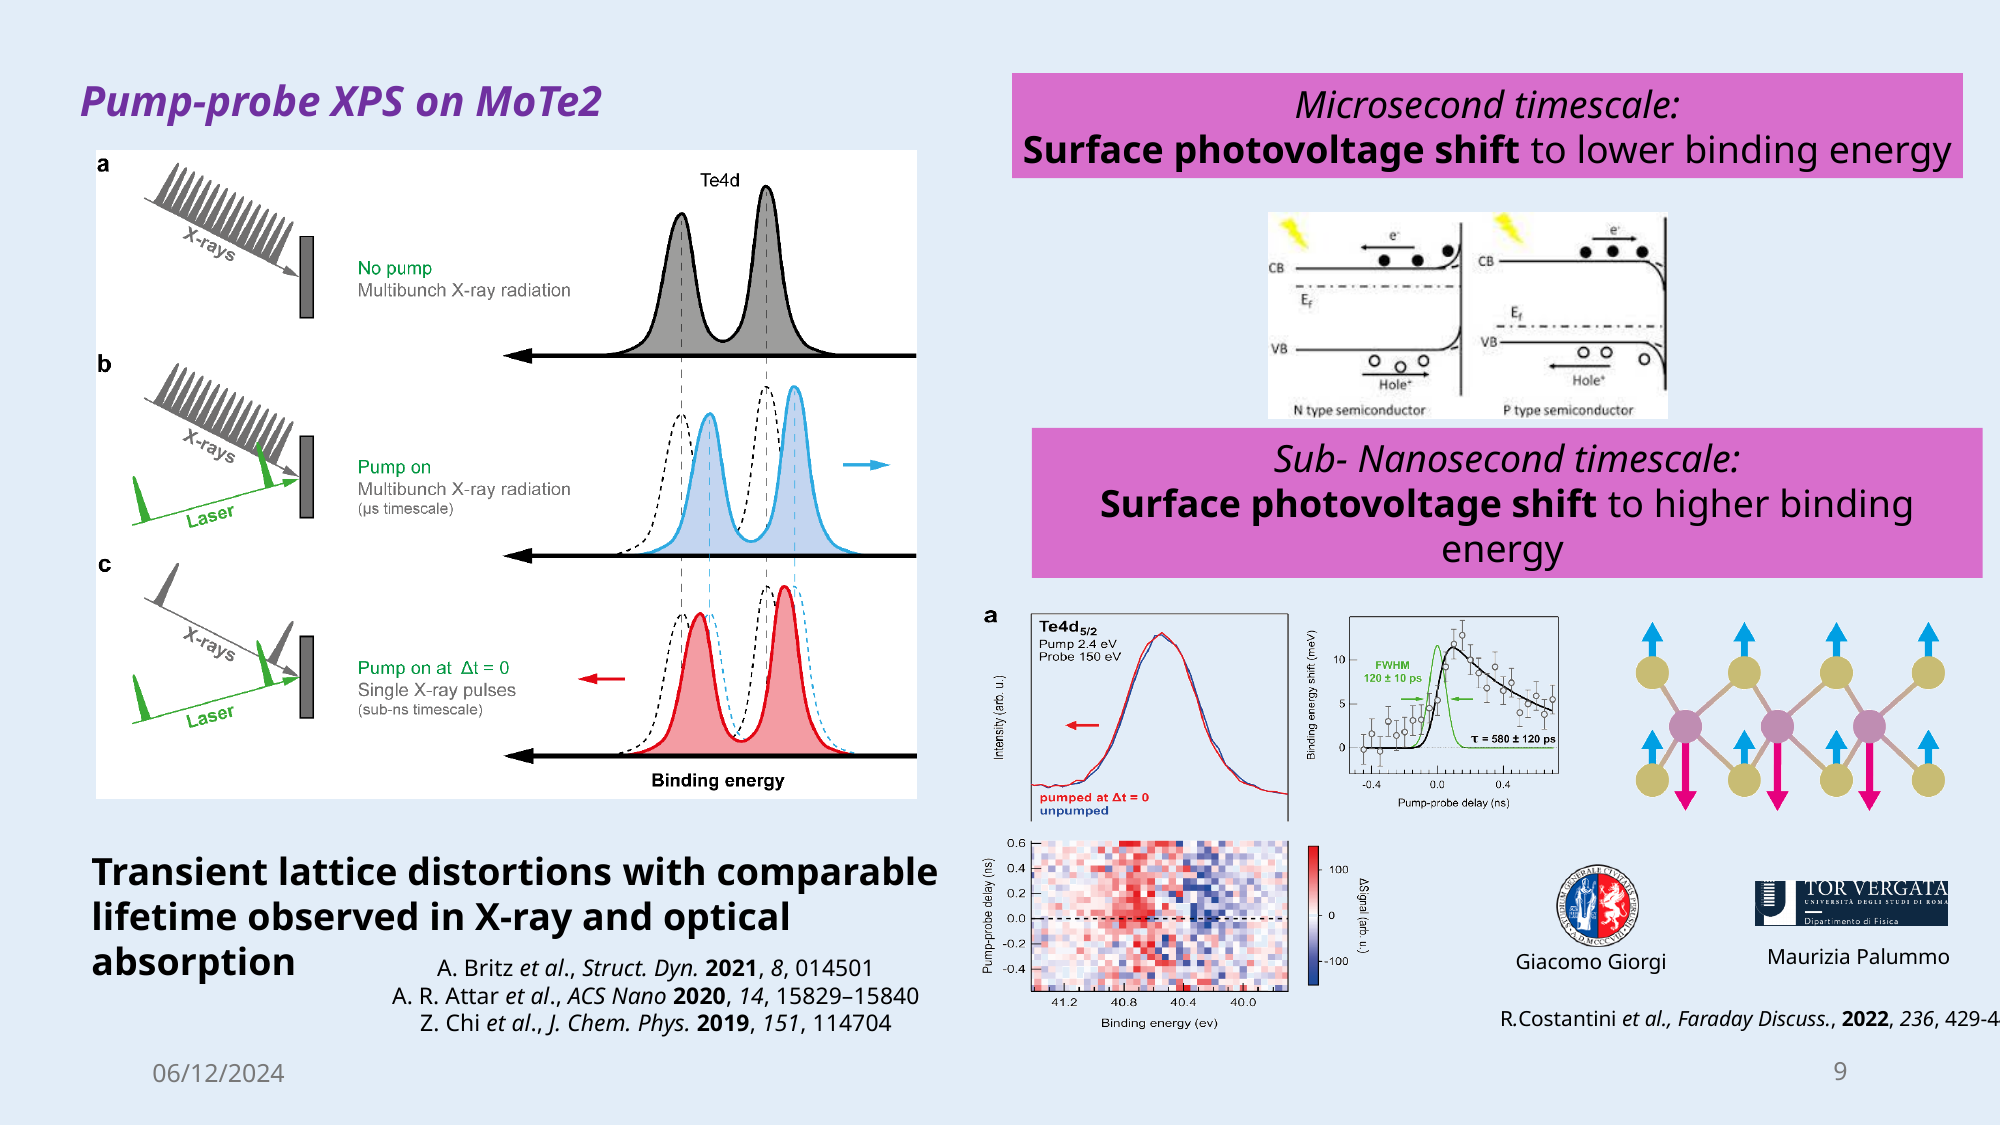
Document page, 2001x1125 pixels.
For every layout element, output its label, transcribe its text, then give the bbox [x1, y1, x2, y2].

picture [1267, 212, 1668, 419]
text_box Sub- Nanosecond timescale: Surface photovoltage shift to higher binding energy [1031, 427, 1984, 579]
picture [954, 600, 1587, 1035]
text_box Giacomo Giorgi [1500, 940, 1682, 981]
text_box R.Costantini et al., Faraday Discuss., 2022, 236, 429-441 [1485, 998, 2000, 1039]
text_box Pump-probe XPS on MoTe2 [65, 67, 618, 132]
picture [1597, 587, 1984, 830]
picture [1754, 880, 1949, 927]
slide_number 9 [1412, 1042, 1863, 1103]
text_box Transient lattice distortions with comparable lifetime observed in X-ray and optical absorption [76, 840, 954, 991]
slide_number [137, 1042, 588, 1103]
text_box Maurizia Palummo [1752, 936, 1965, 976]
text_box A. Britz et al., Struct. Dyn. 2021, 8, 014501 A. R. Attar et al., ACS Nano 2020, 14, 15829–15840 Z. Chi et al., J. Chem. Phys. 2019, 151, 114704 [341, 946, 971, 1044]
picture [95, 150, 917, 800]
text_box Microsecond timescale: Surface photovoltage shift to lower binding energy [1011, 72, 1964, 179]
picture [1556, 864, 1640, 948]
